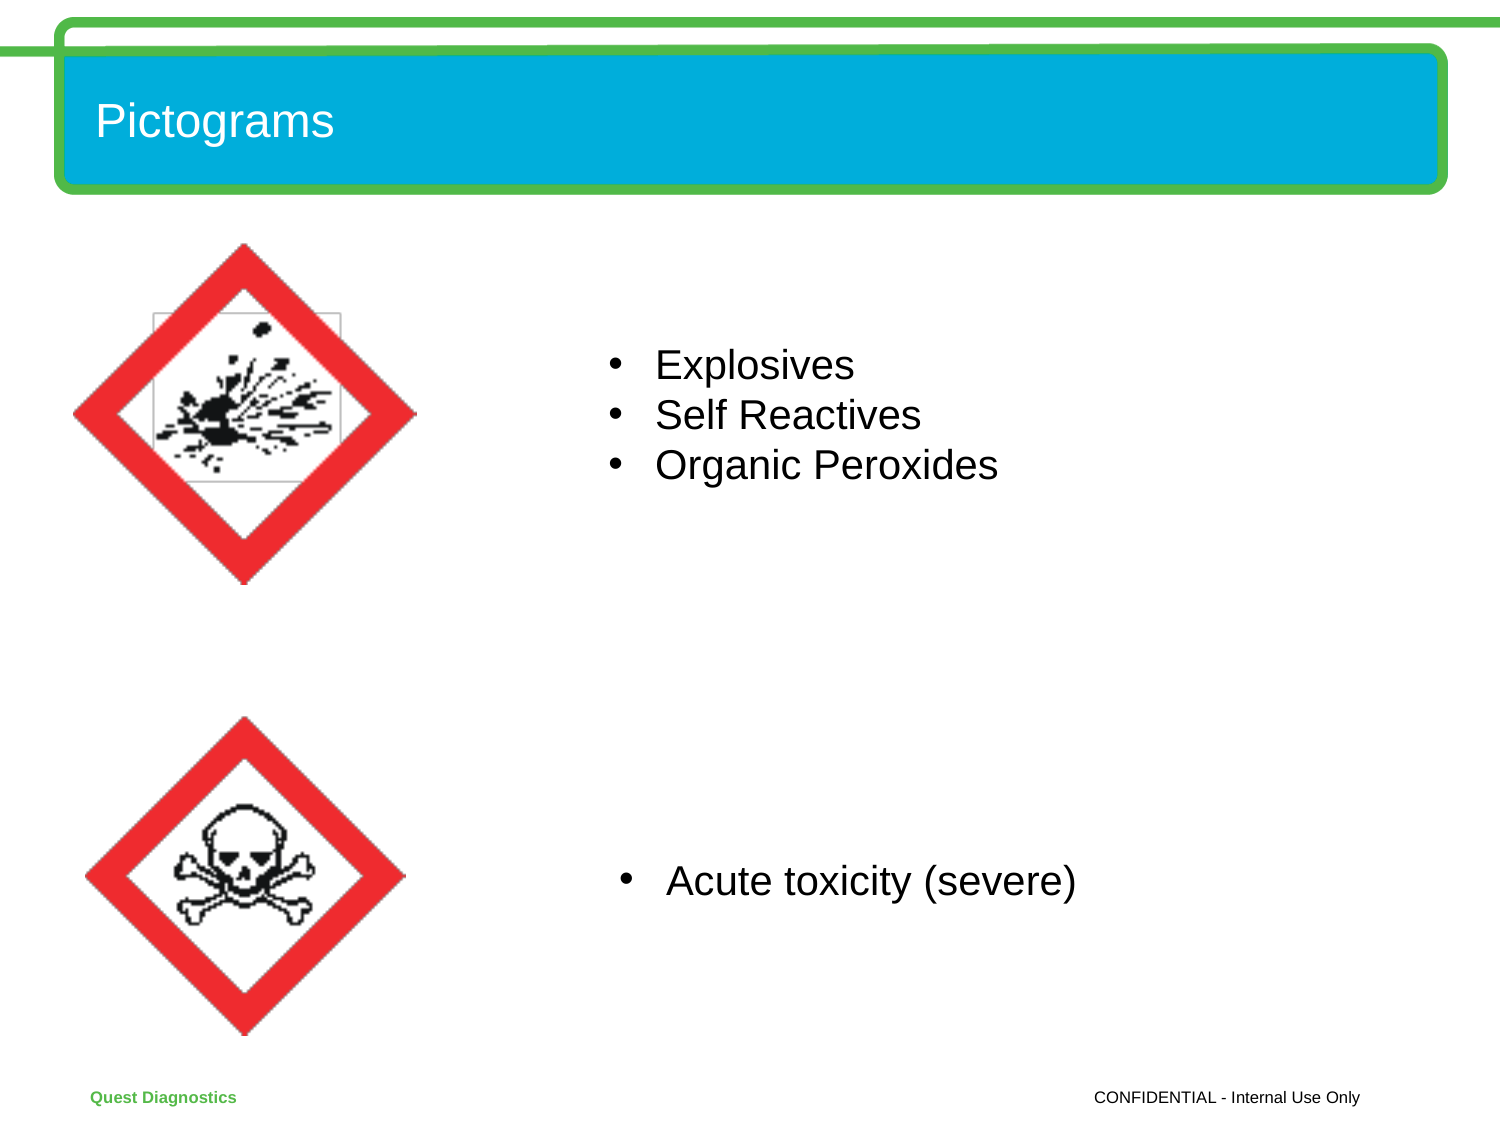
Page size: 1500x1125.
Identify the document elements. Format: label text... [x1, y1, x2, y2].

picture [73, 241, 417, 586]
picture [84, 715, 406, 1037]
text_box Acute toxicity (severe) [604, 846, 1288, 911]
text_box Explosives Self Reactives Organic Peroxides [593, 330, 1299, 496]
footer CONFIDENTIAL - Internal Use Only [941, 1086, 1361, 1107]
picture [0, 17, 1500, 195]
title Pictograms [95, 56, 1425, 186]
